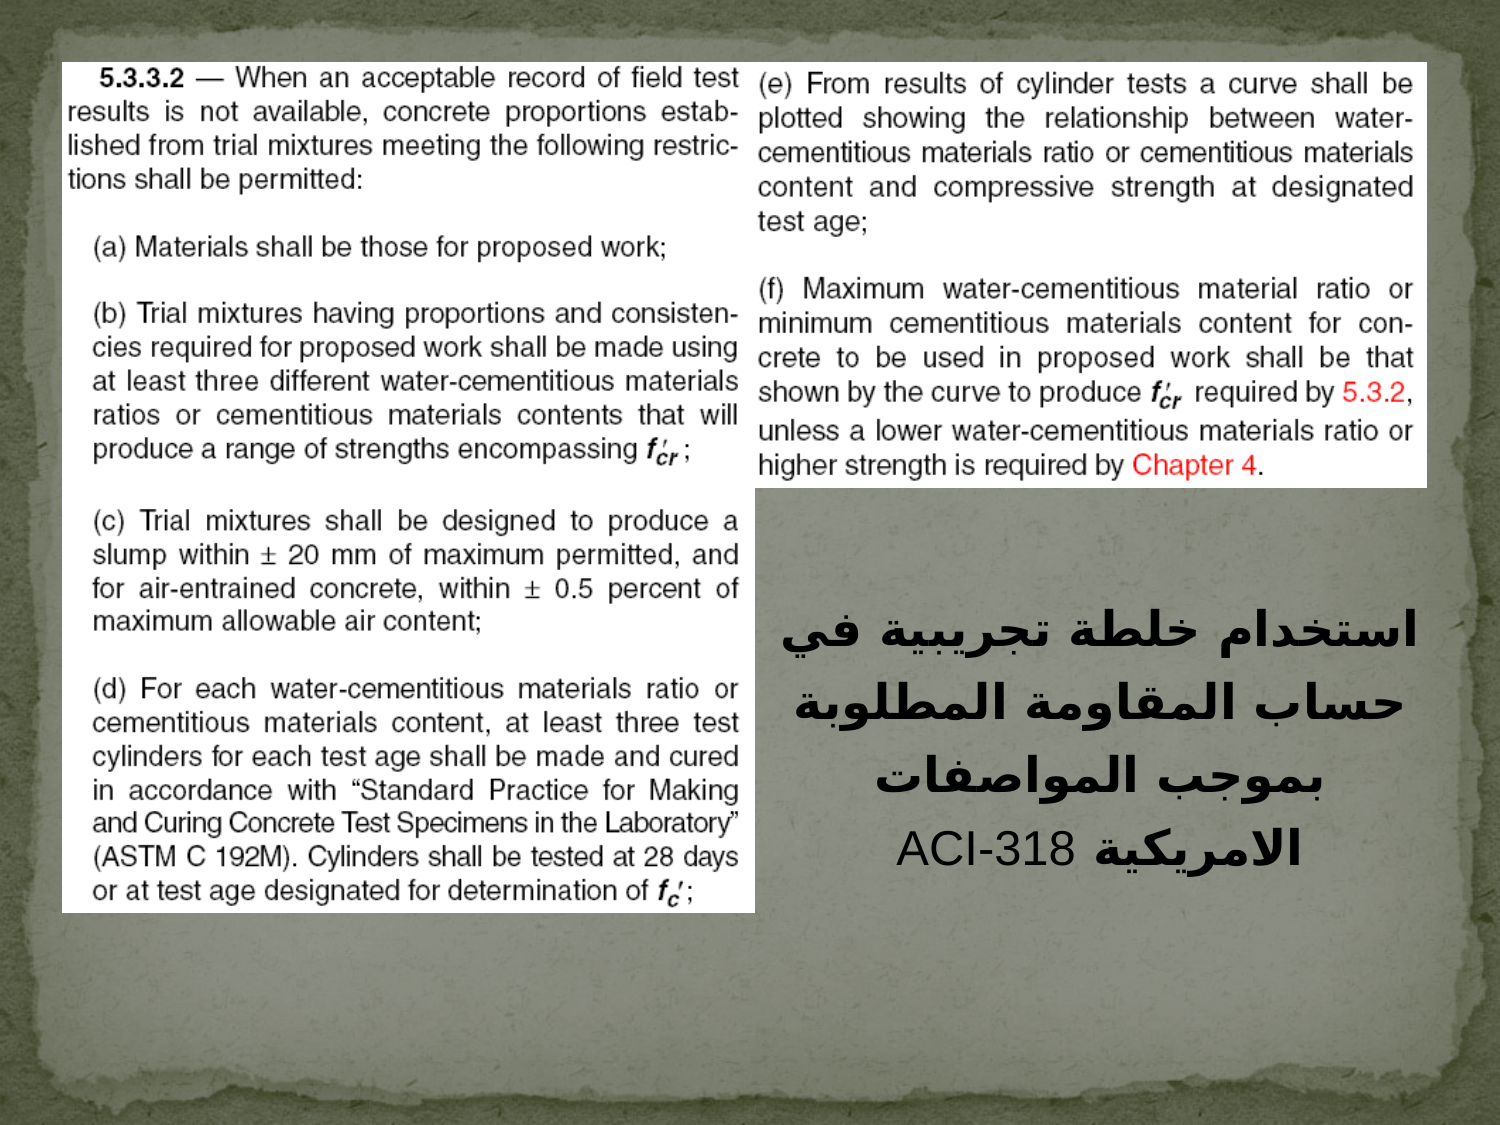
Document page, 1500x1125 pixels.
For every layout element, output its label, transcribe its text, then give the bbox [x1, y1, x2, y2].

list استخدام خلطة تجريبية في حساب المقاومة المطلوبة بموجب المواصفات الامريكية ACI-318 [762, 575, 1438, 900]
picture [749, 62, 1428, 488]
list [61, 62, 755, 913]
